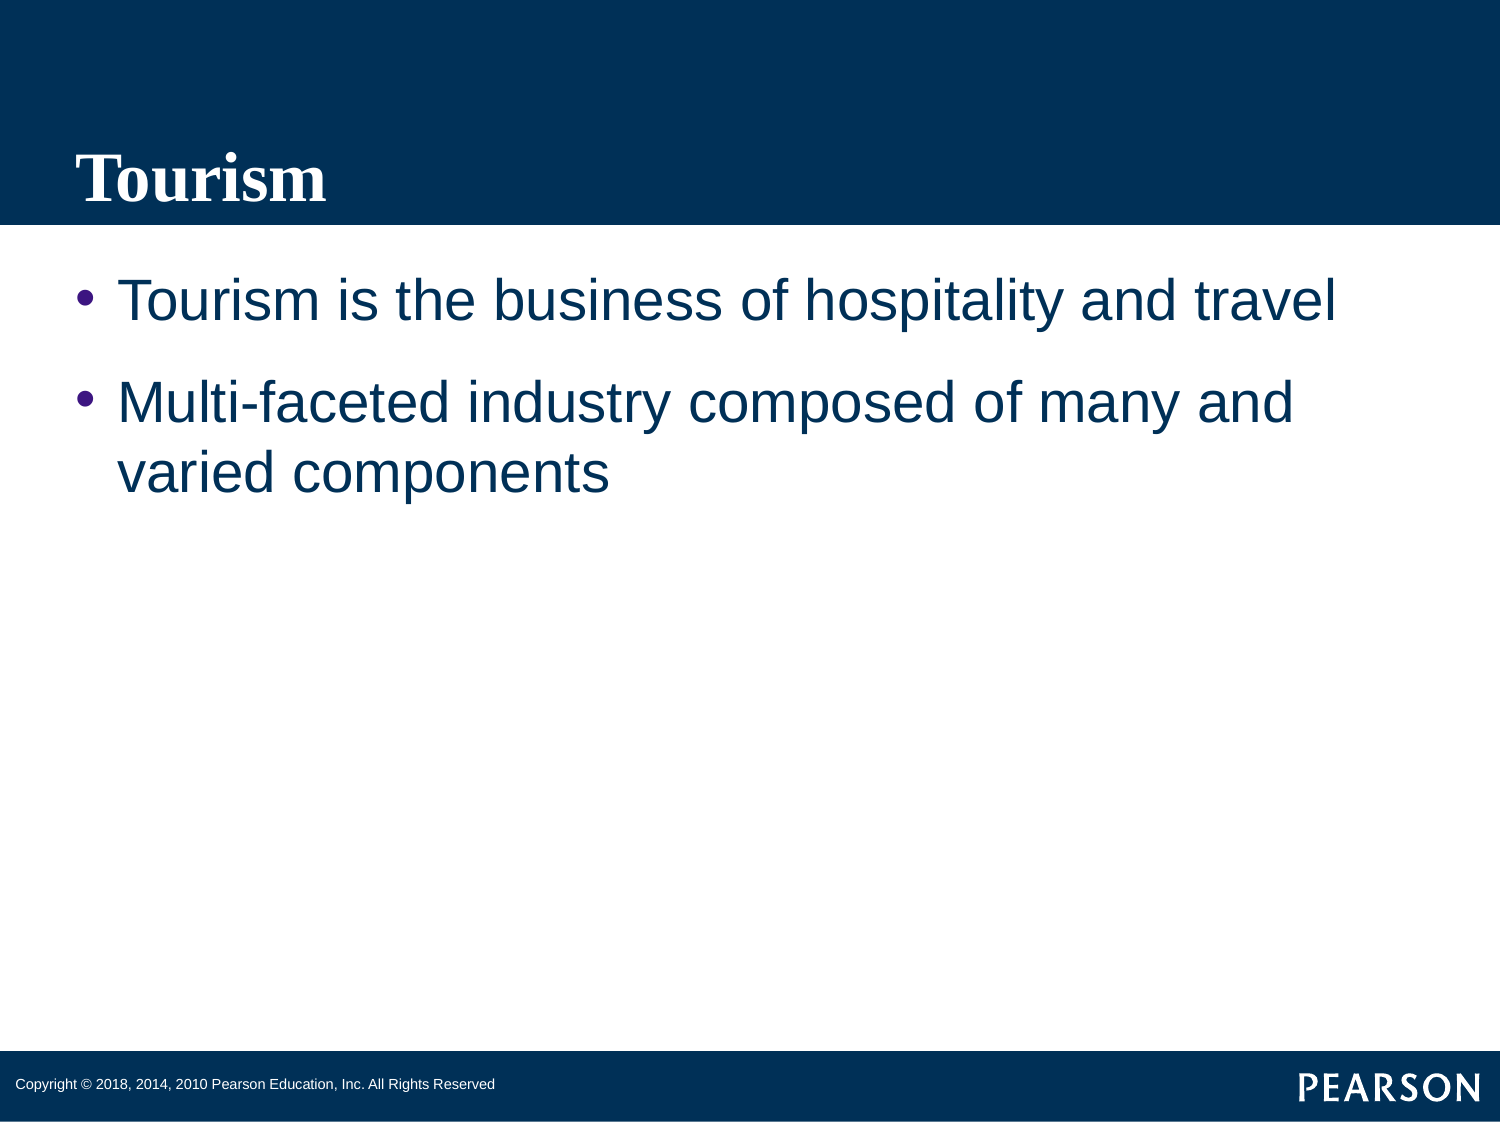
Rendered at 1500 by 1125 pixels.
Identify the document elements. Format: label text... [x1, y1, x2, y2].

list Tourism is the business of hospitality and travel Multi-faceted industry composed of many and varied components [75, 262, 1425, 1005]
title Tourism [75, 35, 1425, 216]
